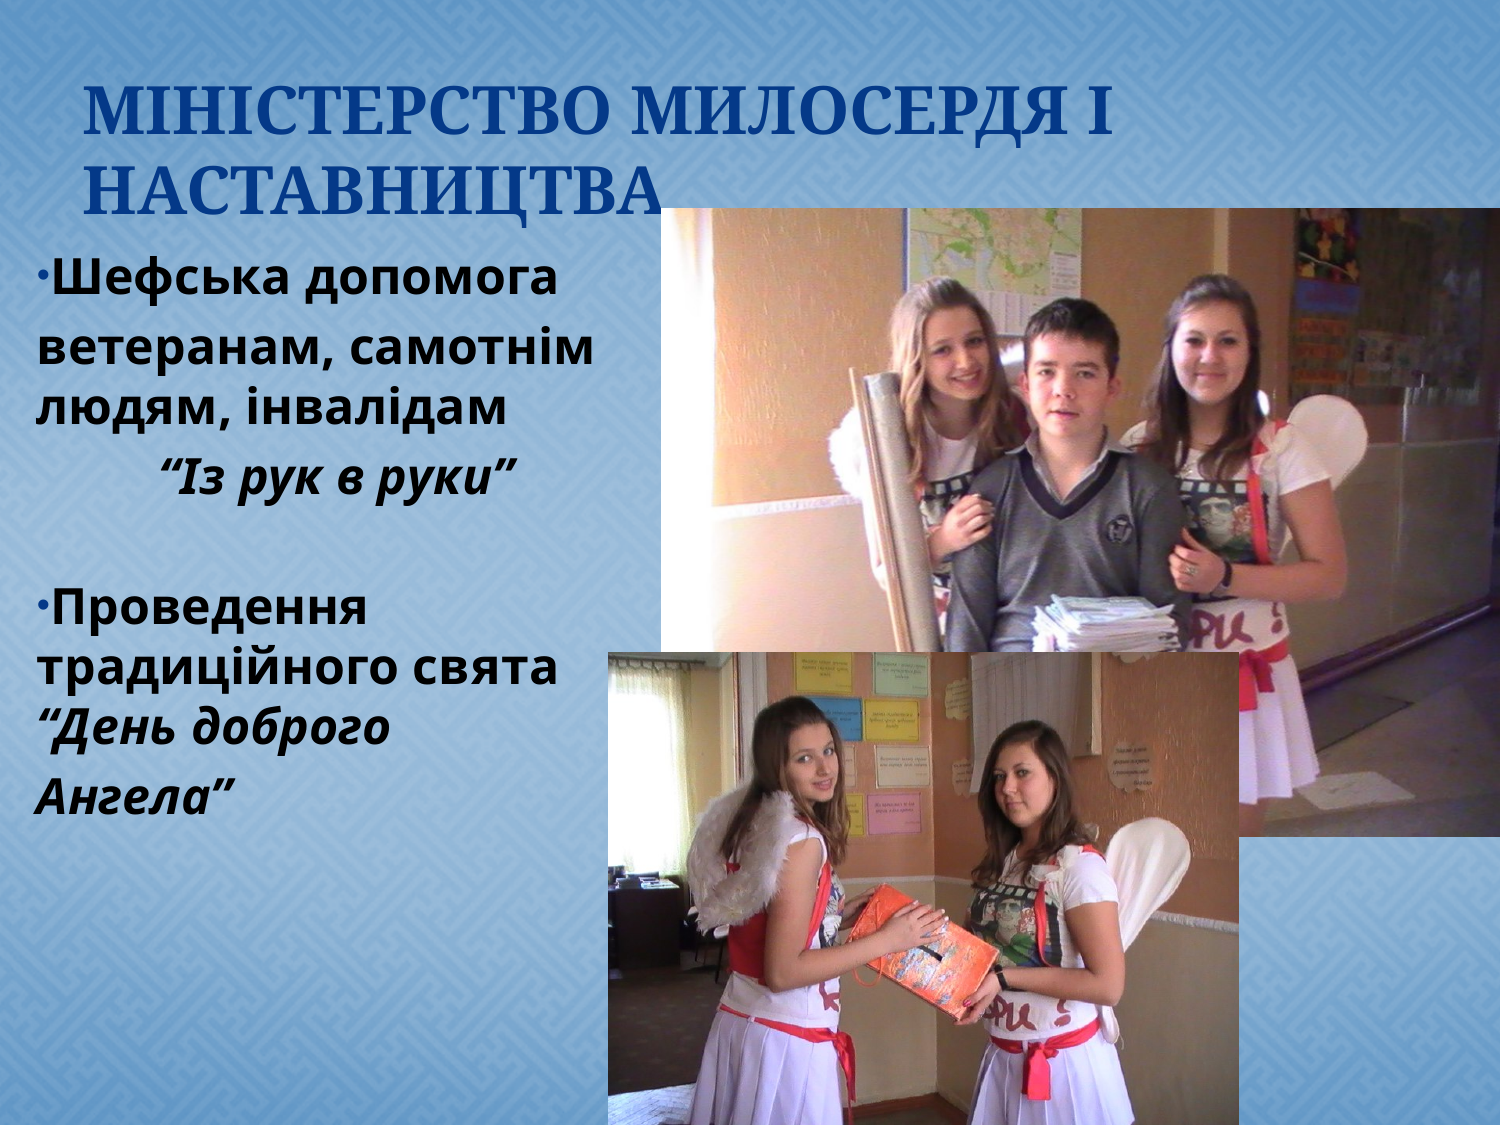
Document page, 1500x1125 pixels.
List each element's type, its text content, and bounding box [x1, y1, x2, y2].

title Міністерство милосердя і наставництва [75, 44, 1258, 236]
picture [607, 651, 1240, 1125]
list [660, 207, 1500, 838]
list Шефська допомога ветеранам, самотнім людям, інвалідам “Із рук в руки” Проведення традиційного свята “День доброго Ангела” [29, 237, 644, 1007]
